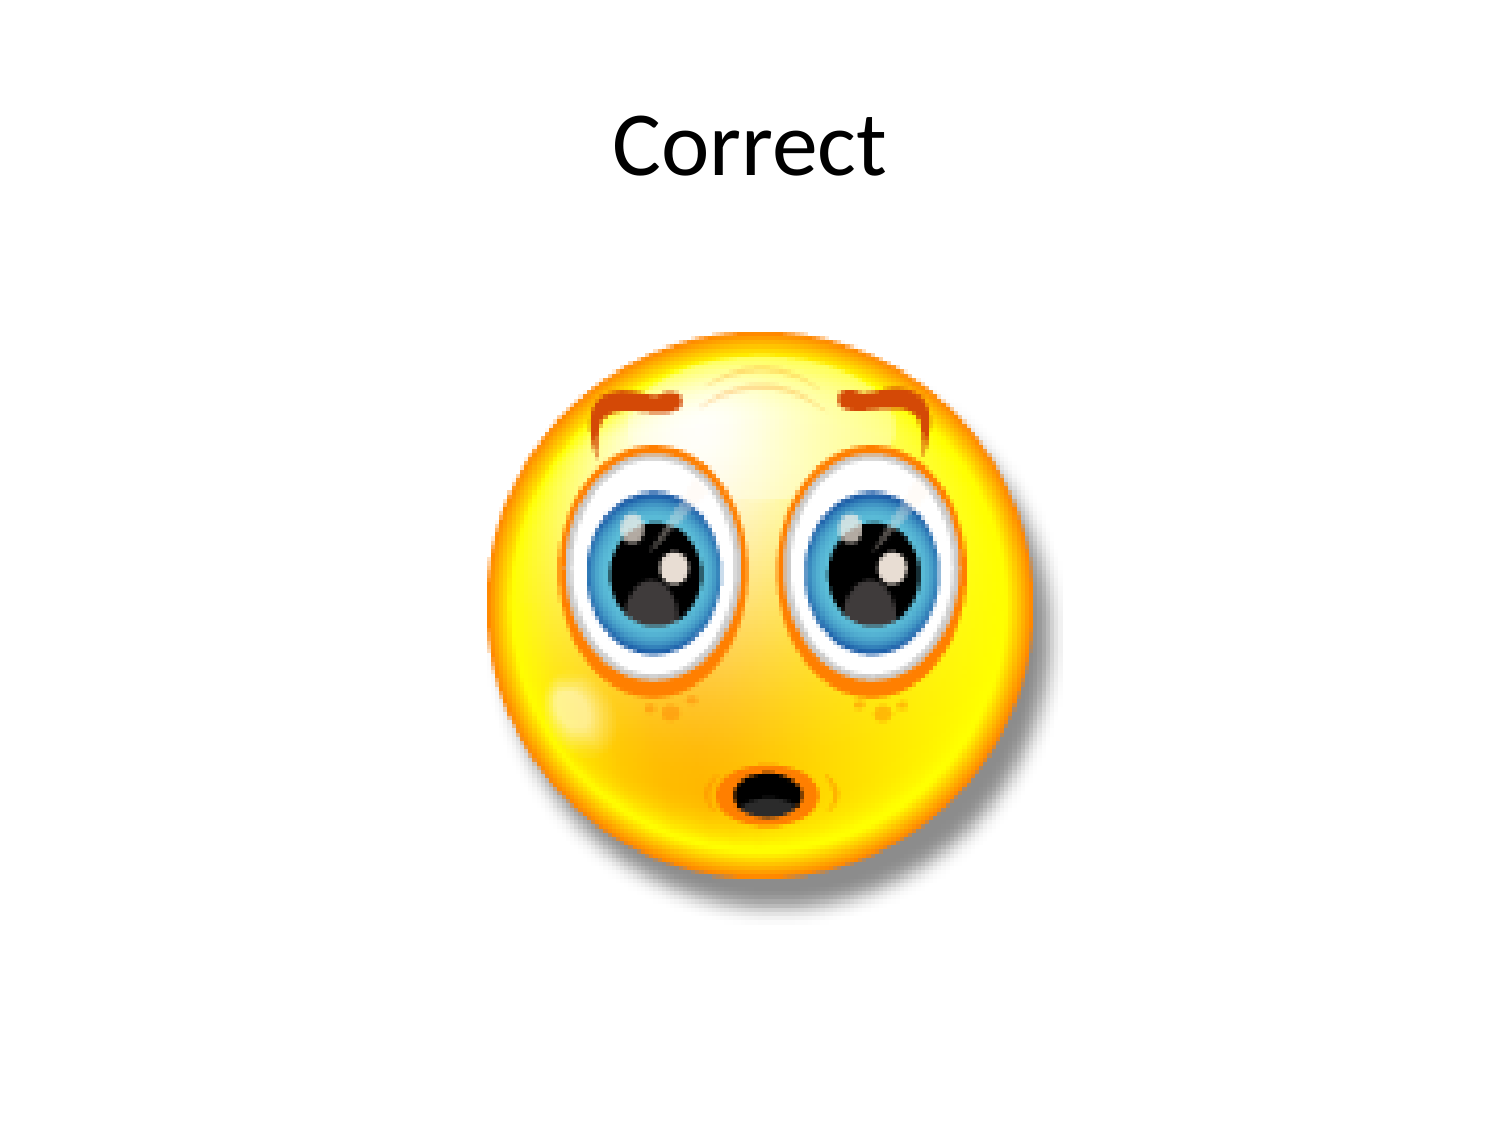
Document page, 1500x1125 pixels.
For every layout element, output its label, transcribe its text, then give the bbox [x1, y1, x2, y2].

title Correct [75, 45, 1425, 233]
picture [462, 324, 1063, 926]
